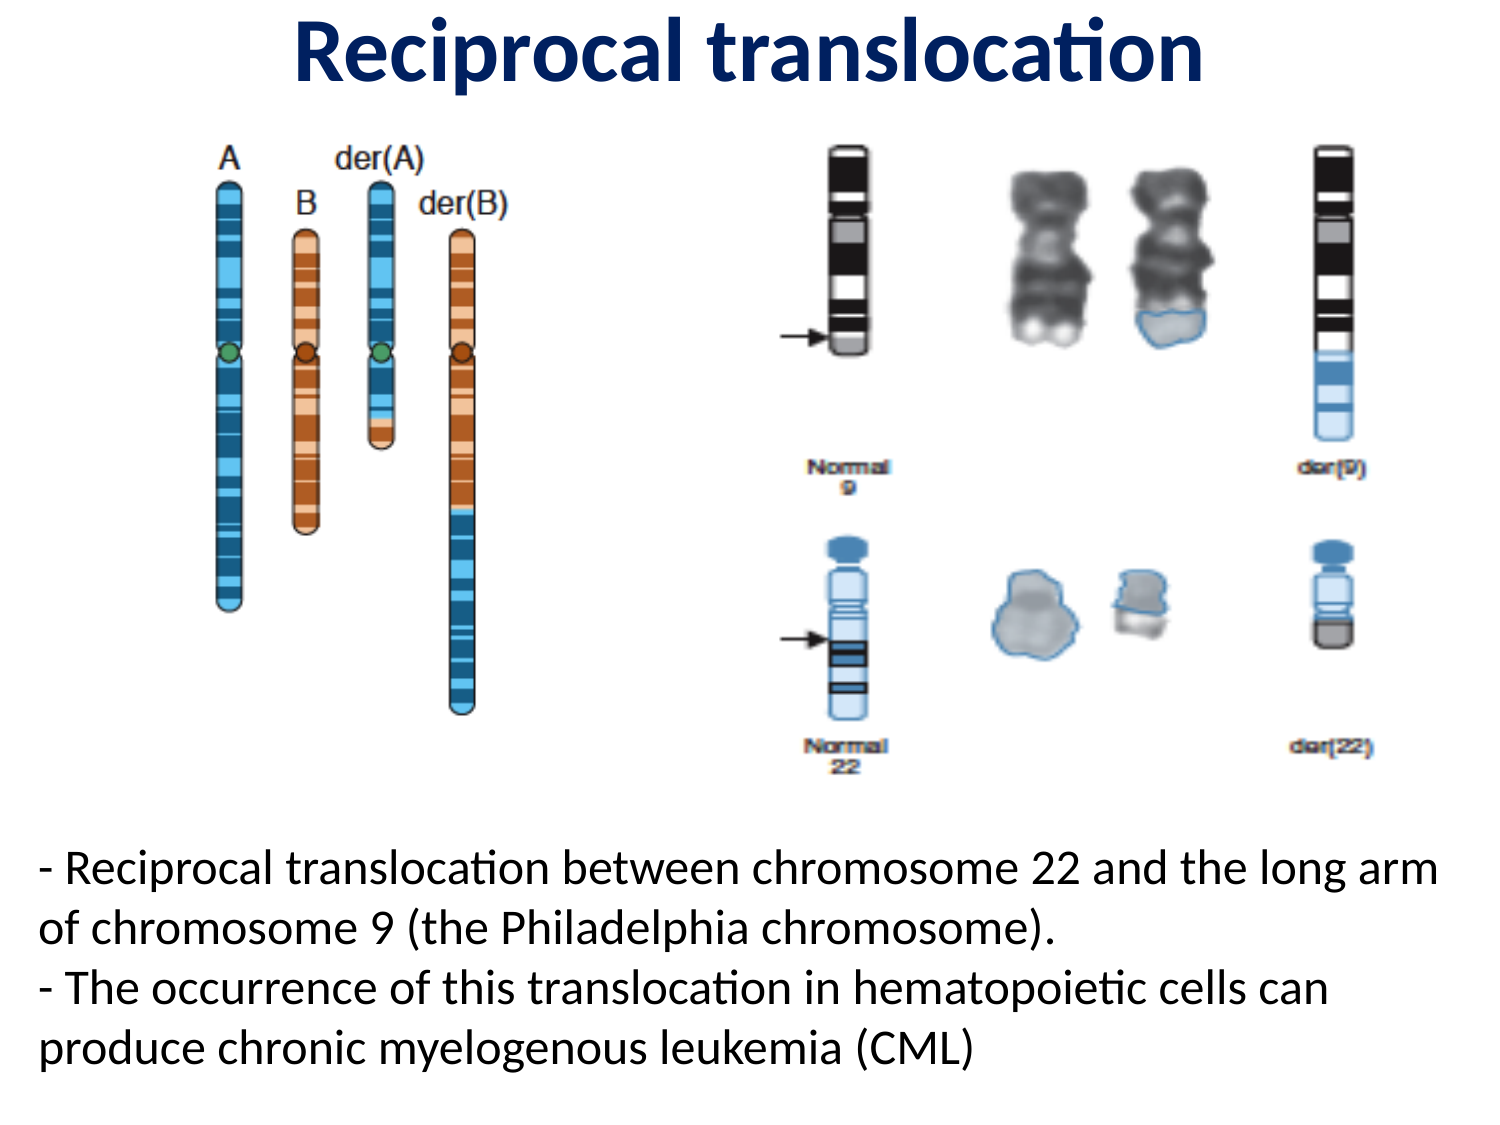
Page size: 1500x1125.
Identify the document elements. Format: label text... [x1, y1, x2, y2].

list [775, 131, 1426, 782]
title Reciprocal translocation [75, 0, 1425, 139]
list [203, 131, 517, 723]
text_box - Reciprocal translocation between chromosome 22 and the long arm of chromosome 9 (the Philadelphia chromosome). - The occurrence of this translocation in hematopoietic cells can produce chronic myelogenous leukemia (CML) [23, 827, 1500, 1082]
